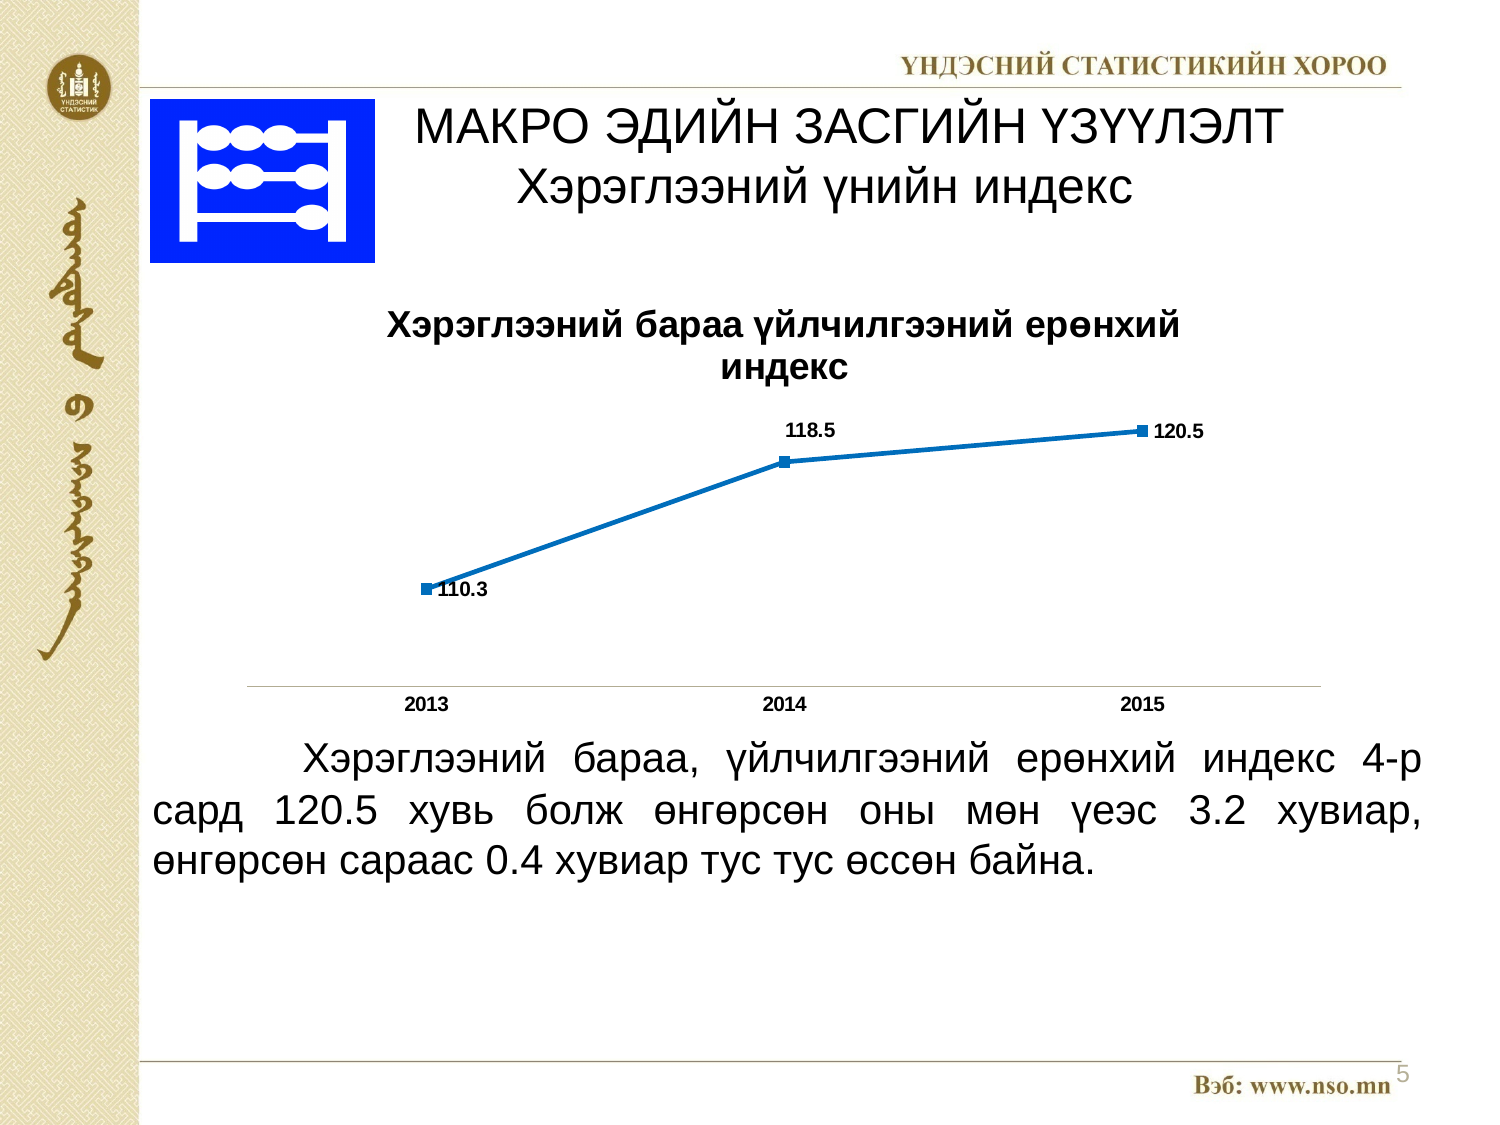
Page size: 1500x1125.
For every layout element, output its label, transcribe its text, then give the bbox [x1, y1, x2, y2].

title МАКРО ЭДИЙН ЗАСГИЙН ҮЗҮҮЛЭЛТ Хэрэглээний үнийн индекс [174, 74, 1476, 233]
chart [224, 274, 1344, 726]
picture [0, 0, 1500, 1125]
slide_number 5 [1074, 1042, 1425, 1103]
text_box Хэрэглээний бараа, үйлчилгээний ерөнхий индекс 4-р сард 120.5 хувь болж өнгөрсөн оны мөн үеэс 3.2 хувиар, өнгөрсөн сараас 0.4 хувиар тус тус өссөн байна. [137, 737, 1438, 928]
